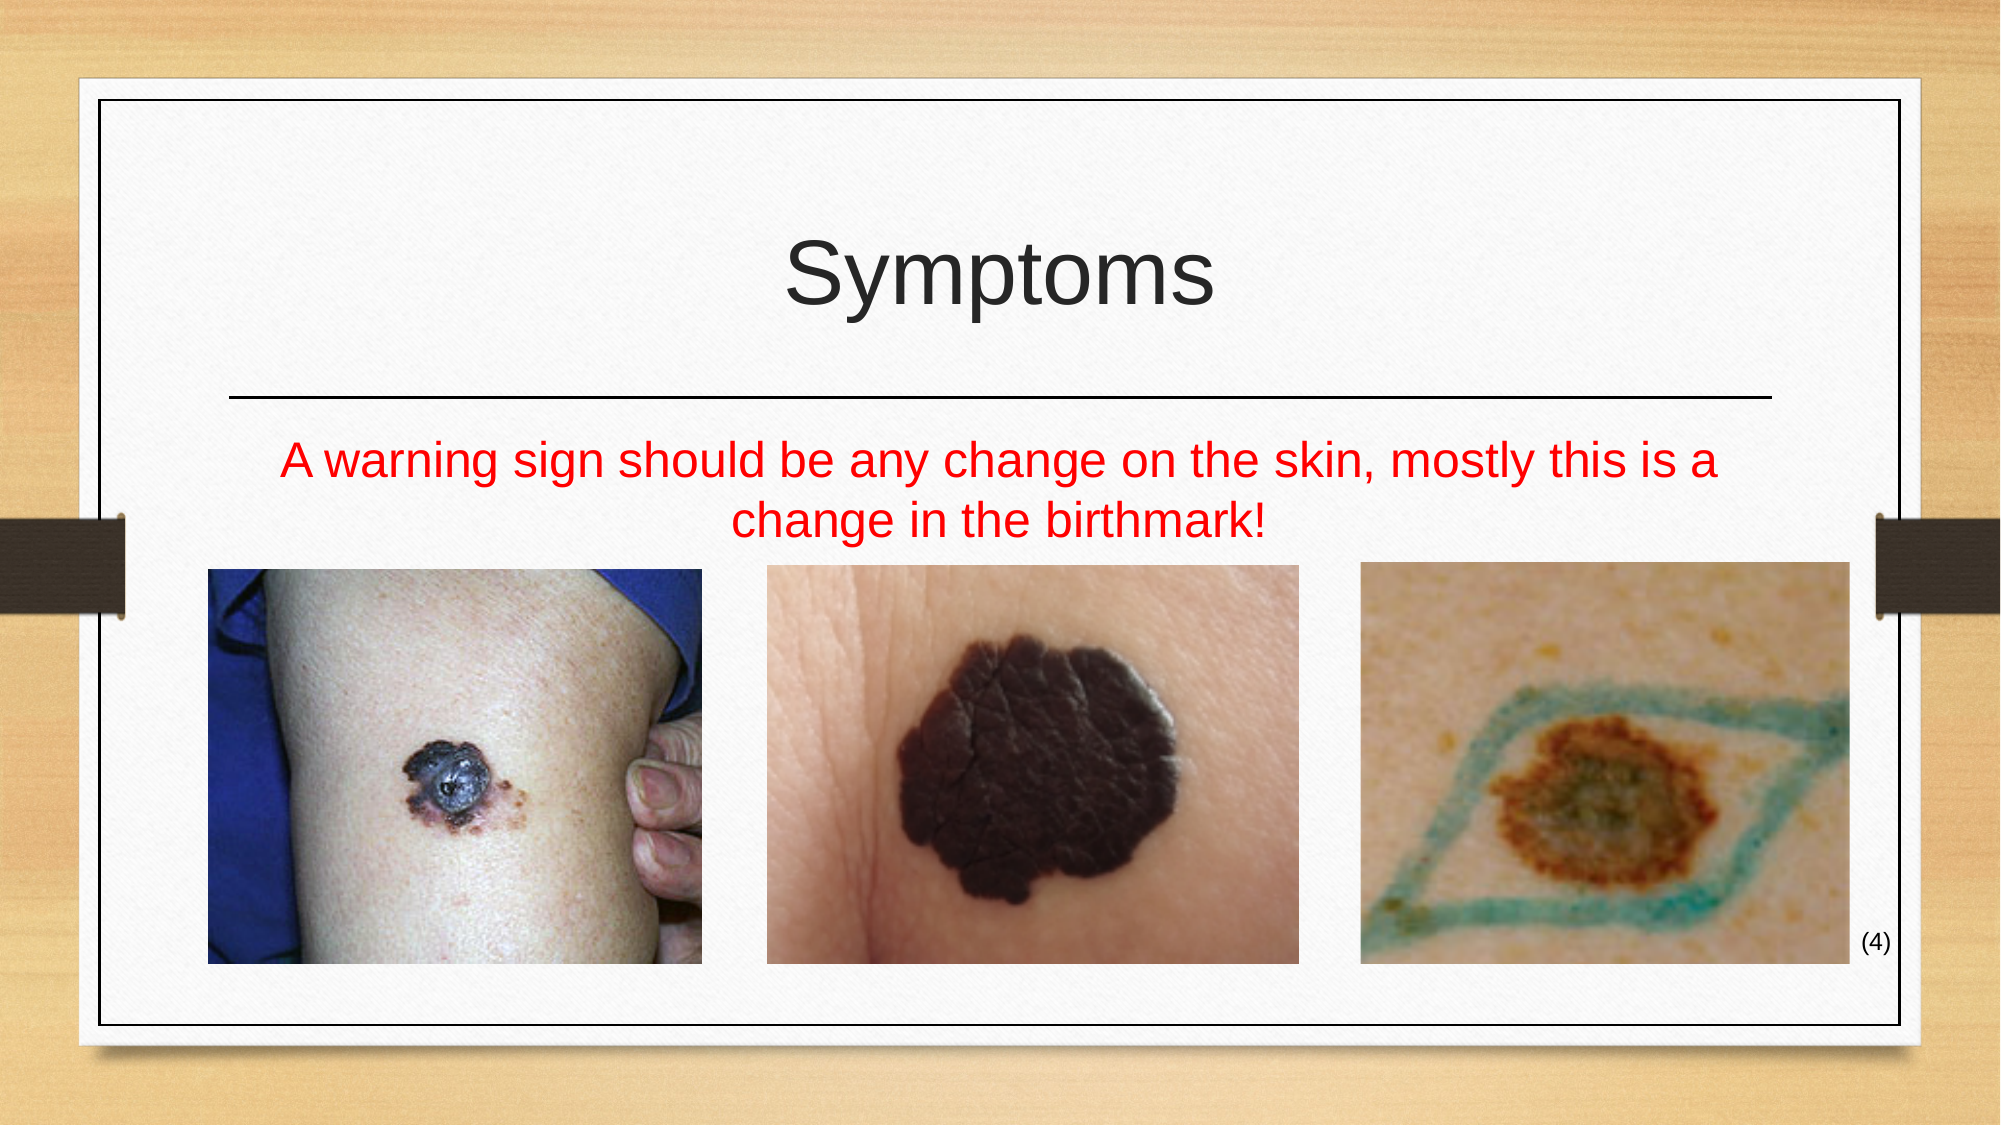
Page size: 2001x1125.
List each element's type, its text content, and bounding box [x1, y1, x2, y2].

picture [0, 0, 2001, 1125]
list A warning sign should be any change on the skin, mostly this is a change in the birthmark! [212, 419, 1788, 562]
text_box (4) [1850, 918, 1912, 964]
title Symptoms [212, 161, 1788, 375]
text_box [208, 562, 1850, 965]
